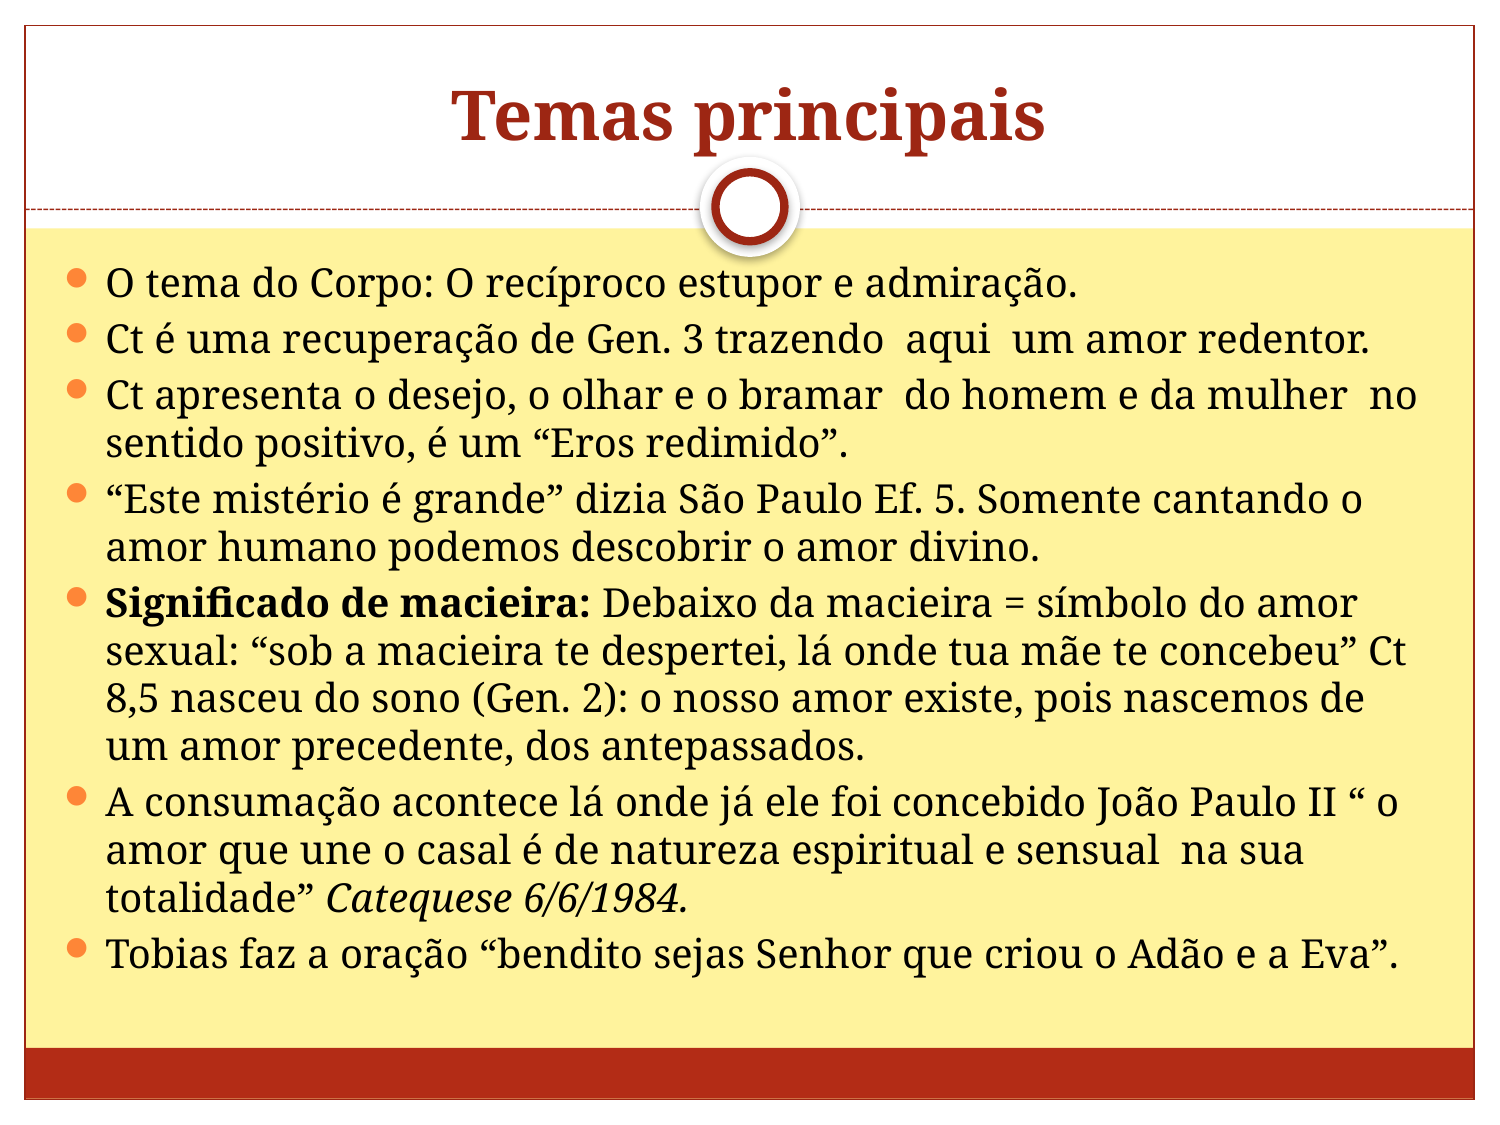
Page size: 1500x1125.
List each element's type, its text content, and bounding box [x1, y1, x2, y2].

list O tema do Corpo: O recíproco estupor e admiração. Ct é uma recuperação de Gen. 3 trazendo aqui um amor redentor. Ct apresenta o desejo, o olhar e o bramar do homem e da mulher no sentido positivo, é um “Eros redimido”. “Este mistério é grande” dizia São Paulo Ef. 5. Somente cantando o amor humano podemos descobrir o amor divino. Significado de macieira: Debaixo da macieira = símbolo do amor sexual: “sob a macieira te despertei, lá onde tua mãe te concebeu” Ct 8,5 nasceu do sono (Gen. 2): o nosso amor existe, pois nascemos de um amor precedente, dos antepassados. A consumação acontece lá onde já ele foi concebido João Paulo II “ o amor que une o casal é de natureza espiritual e sensual na sua totalidade” Catequese 6/6/1984. Tobias faz a oração “bendito sejas Senhor que criou o Adão e a Eva”. [49, 250, 1445, 1001]
title Temas principais [49, 37, 1450, 162]
